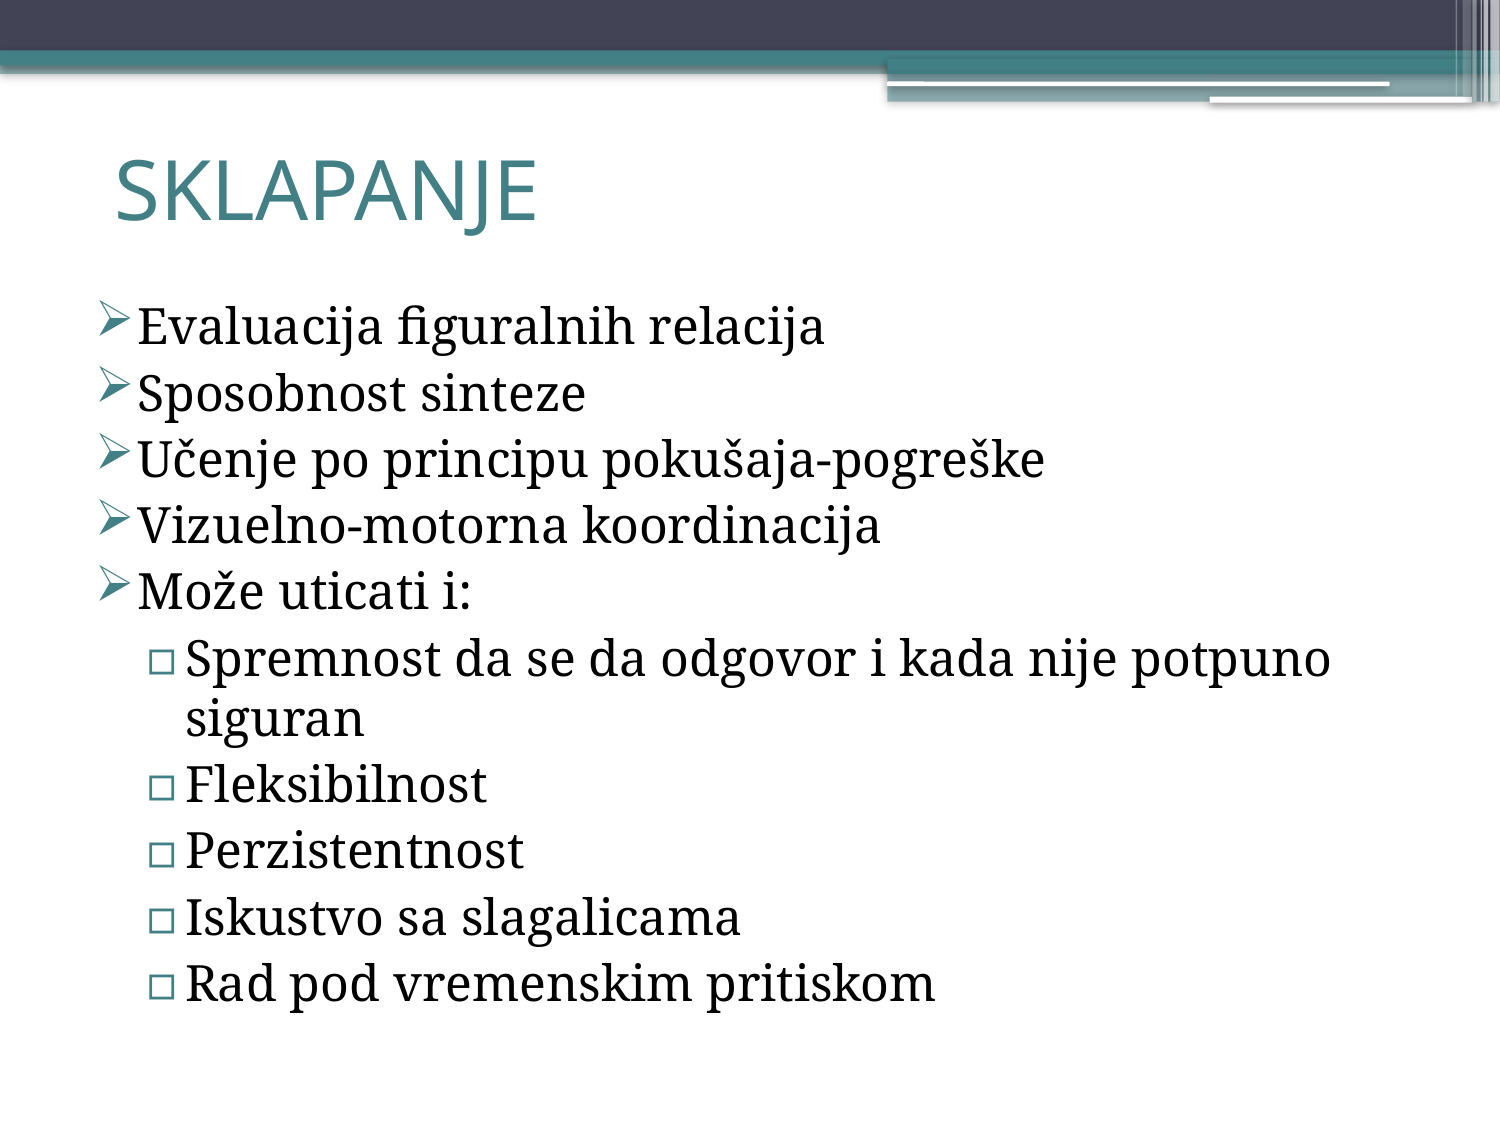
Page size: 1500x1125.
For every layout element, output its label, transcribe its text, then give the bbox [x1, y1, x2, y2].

title SKLAPANJE [99, 99, 1400, 275]
list Evaluacija figuralnih relacija Sposobnost sinteze Učenje po principu pokušaja-pogreške Vizuelno-motorna koordinacija Može uticati i: Spremnost da se da odgovor i kada nije potpuno siguran Fleksibilnost Perzistentnost Iskustvo sa slagalicama Rad pod vremenskim pritiskom [62, 287, 1463, 1079]
